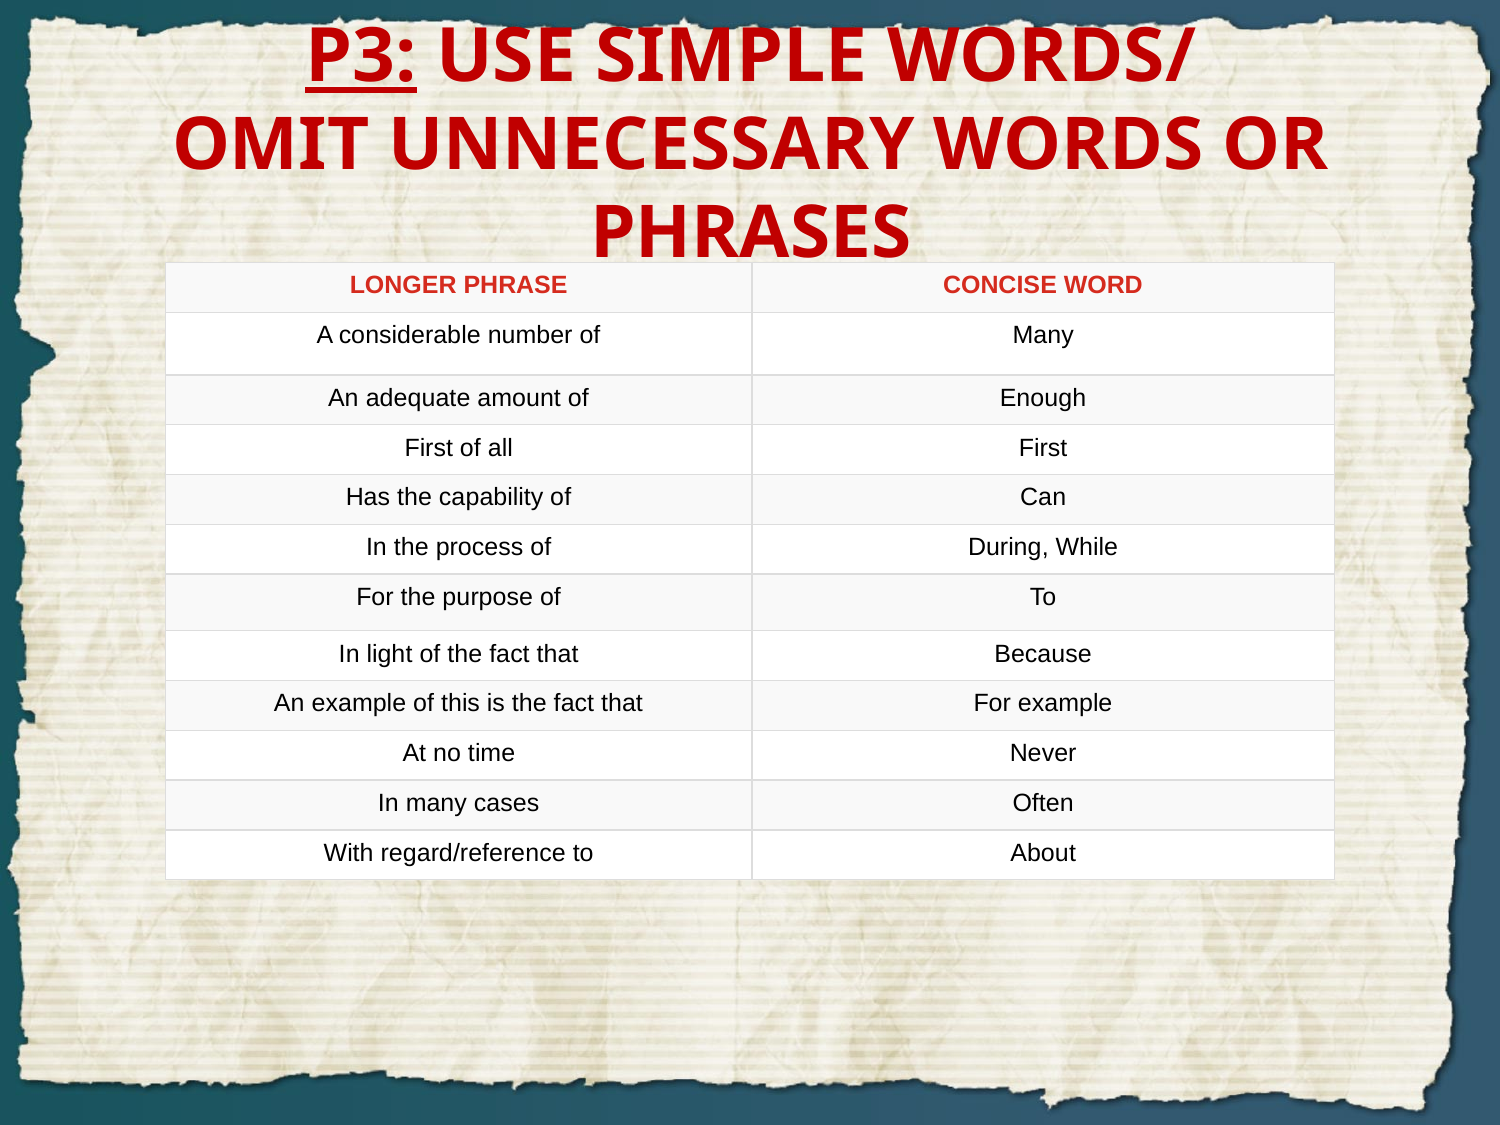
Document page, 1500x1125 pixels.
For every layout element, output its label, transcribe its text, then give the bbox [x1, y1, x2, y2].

table_cell About [753, 831, 1334, 879]
table_cell Enough [753, 376, 1334, 424]
table_cell For example [753, 681, 1334, 730]
title P3: USE SIMPLE WORDS/ OMIT UNNECESSARY WORDS OR PHRASES [37, 58, 1465, 221]
table_cell First [753, 425, 1334, 474]
table_cell With regard/reference to [166, 831, 751, 879]
table_cell Often [753, 781, 1334, 829]
table_cell First of all [166, 425, 751, 474]
table_cell For the purpose of [166, 575, 751, 630]
table_cell Can [753, 475, 1334, 524]
table_header LONGER PHRASE [166, 263, 751, 312]
table_cell In light of the fact that [166, 631, 751, 680]
table_cell Because [753, 631, 1334, 680]
table_cell An example of this is the fact that [166, 681, 751, 730]
table_cell In the process of [166, 525, 751, 573]
table_cell In many cases [166, 781, 751, 829]
table_cell A considerable number of [166, 313, 751, 374]
table_cell Many [753, 313, 1334, 374]
table_cell To [753, 575, 1334, 630]
table_cell Has the capability of [166, 475, 751, 524]
table_header CONCISE WORD [753, 263, 1334, 312]
picture [0, 0, 1500, 1125]
table_cell At no time [166, 731, 751, 779]
table_cell Never [753, 731, 1334, 779]
table_cell During, While [753, 525, 1334, 573]
table_cell An adequate amount of [166, 376, 751, 424]
